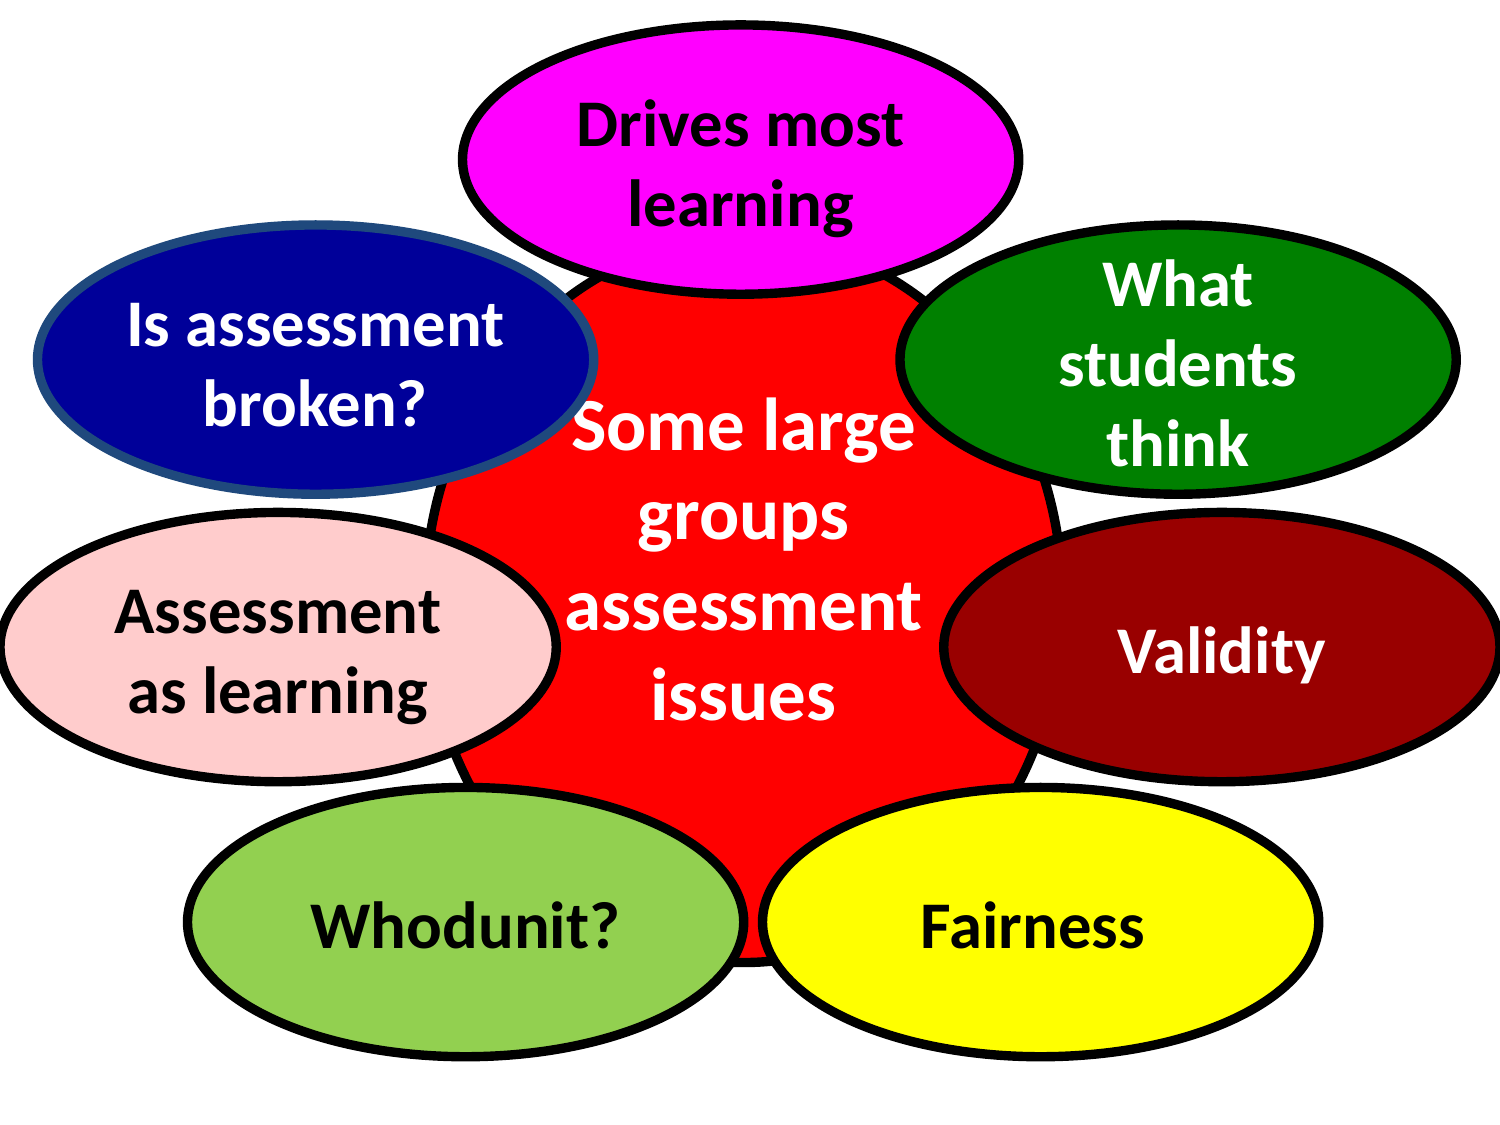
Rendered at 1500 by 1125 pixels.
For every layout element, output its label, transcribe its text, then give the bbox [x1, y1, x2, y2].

text_box What students think [900, 224, 1457, 495]
text_box Drives most learning [462, 24, 1019, 295]
text_box Some large groups assessment issues [428, 274, 1060, 965]
text_box Is assessment broken? [37, 224, 594, 495]
text_box Whodunit? [187, 787, 744, 1057]
text_box Assessment as learning [0, 512, 557, 782]
text_box Validity [943, 512, 1500, 782]
text_box Fairness [762, 787, 1319, 1057]
